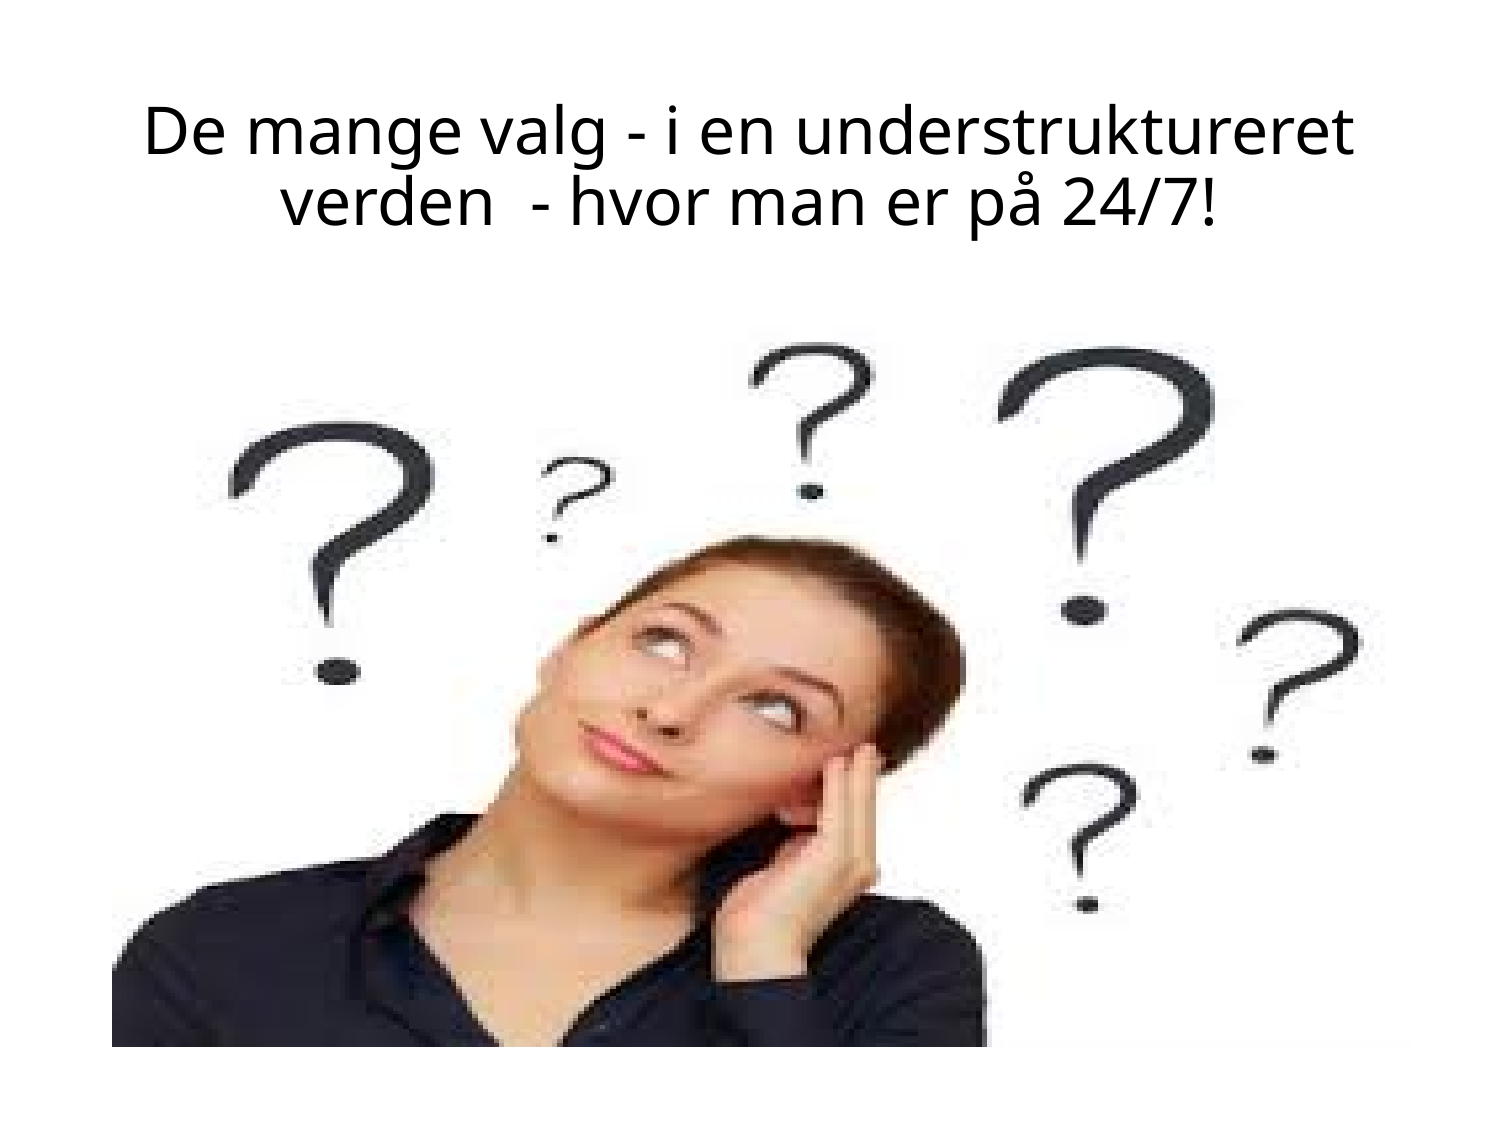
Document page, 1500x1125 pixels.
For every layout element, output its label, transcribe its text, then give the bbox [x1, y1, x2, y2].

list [112, 314, 1412, 1047]
title De mange valg - i en understruktureret verden - hvor man er på 24/7! [103, 59, 1397, 278]
